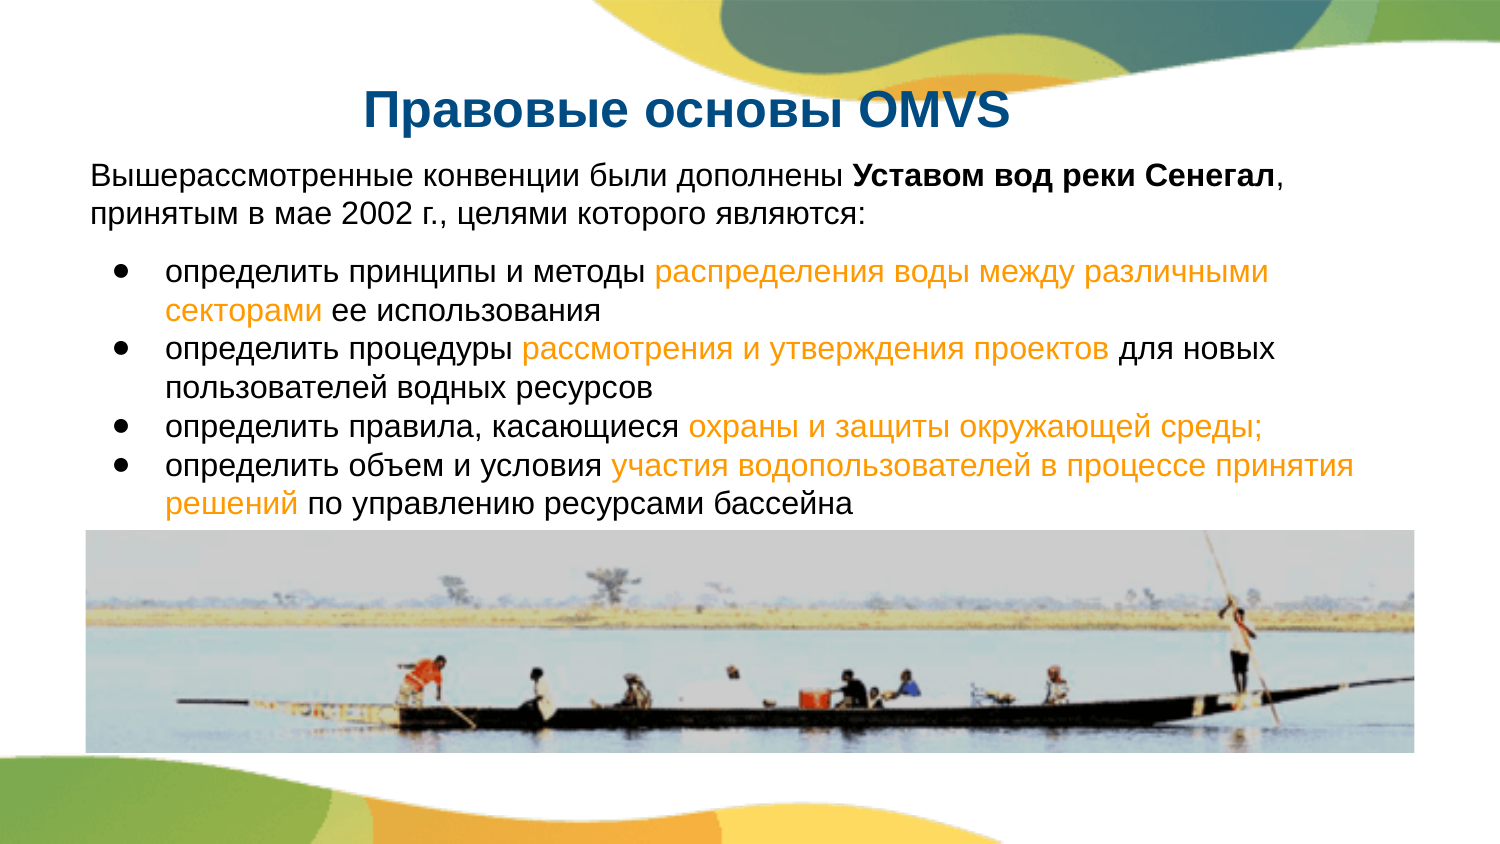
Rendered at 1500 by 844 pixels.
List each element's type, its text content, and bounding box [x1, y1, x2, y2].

picture [0, 0, 1500, 120]
text_box Вышерассмотренные конвенции были дополнены Уставом вод реки Сенегал, принятым в мае 2002 г., целями которого являются: определить принципы и методы распределения воды между различными секторами ее использования; определить процедуры рассмотрения и утверждения проектов для новых пользователей водных ресурсов; определить правила, касающиеся охраны и защиты окружающей среды; определить объем и условия участия водопользователей в процессе принятия решений по управлению ресурсами бассейна. [74, 146, 1471, 521]
picture [0, 529, 1500, 844]
text_box Правовые основы OMVS [348, 67, 1074, 136]
